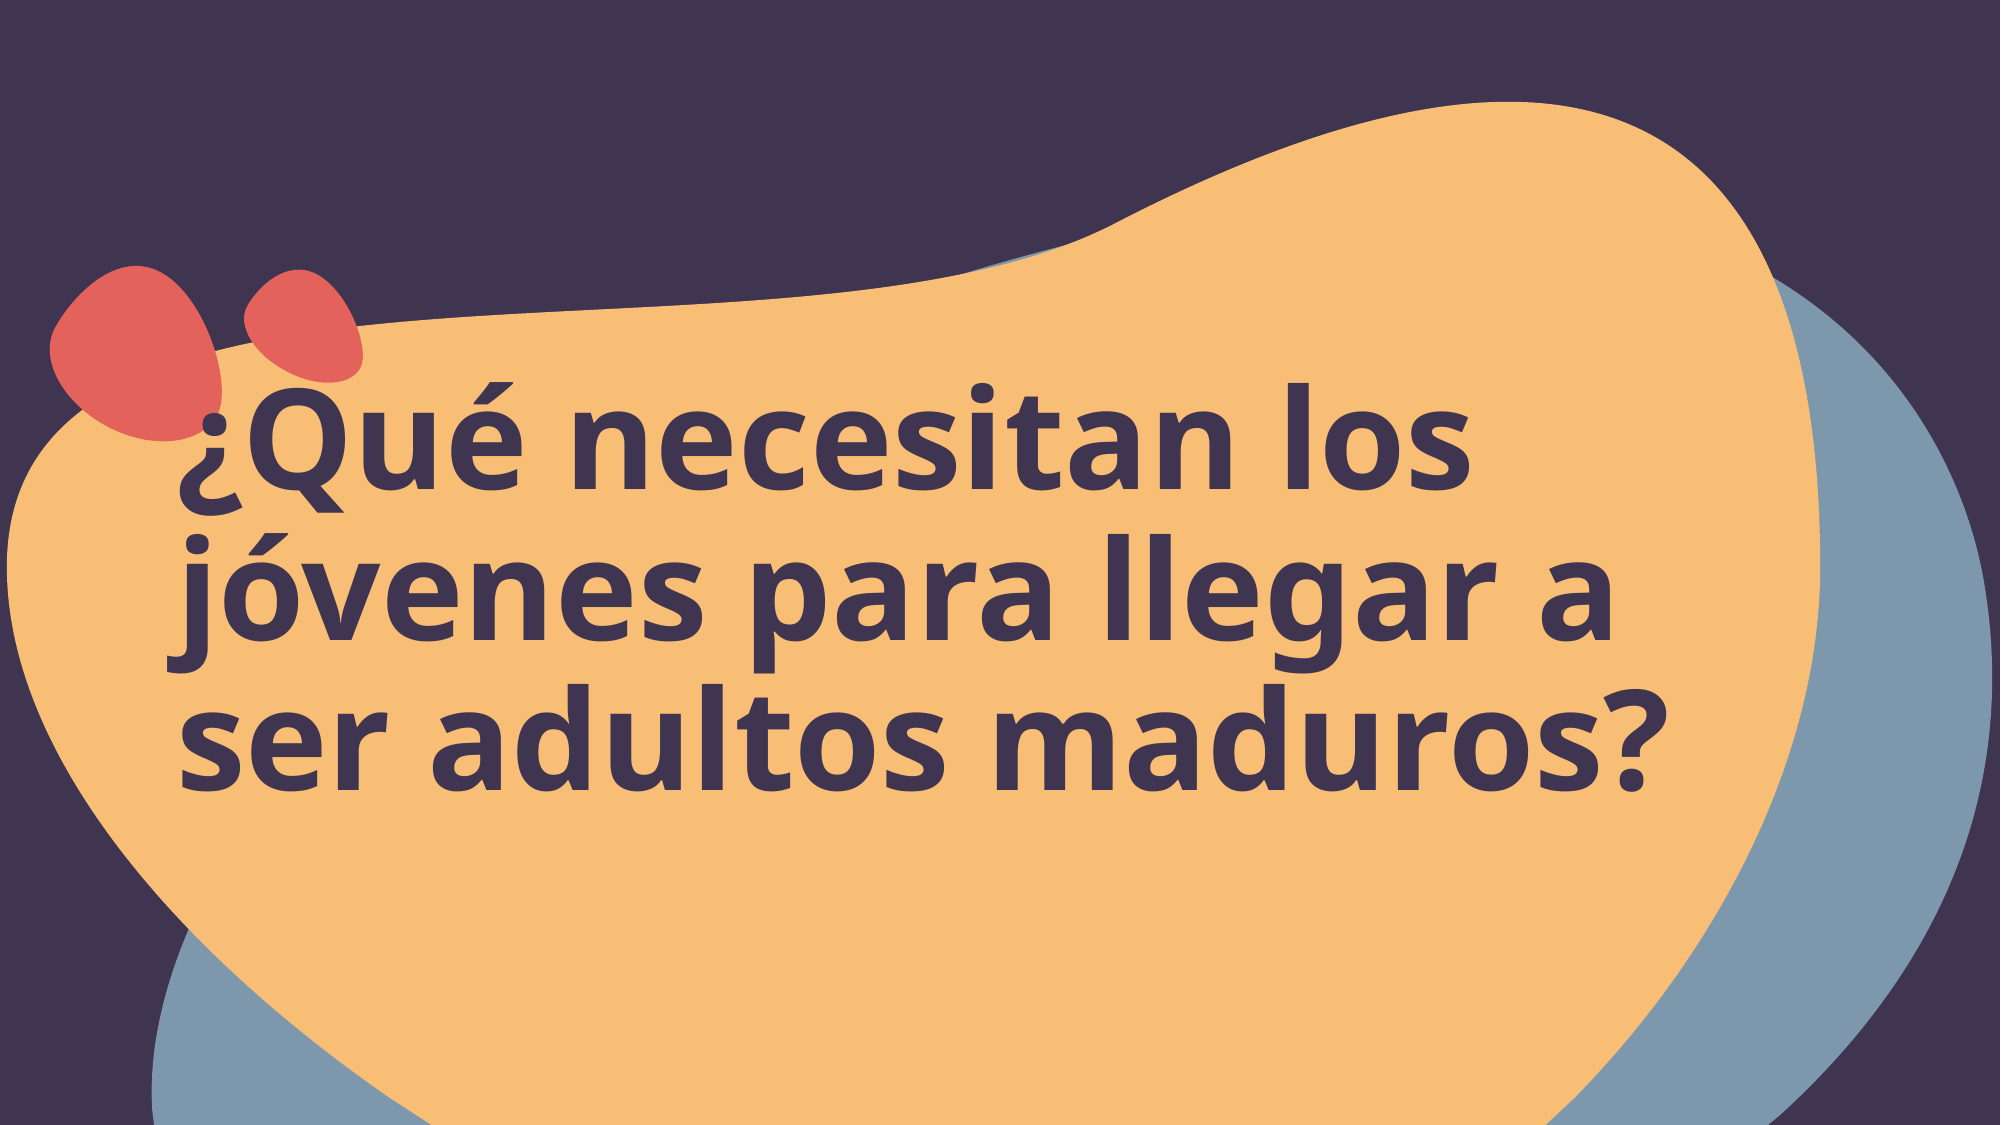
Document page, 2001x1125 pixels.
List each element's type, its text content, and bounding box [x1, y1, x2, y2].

text_box ¿Qué necesitan los jóvenes para llegar a ser adultos maduros? [161, 361, 1733, 988]
